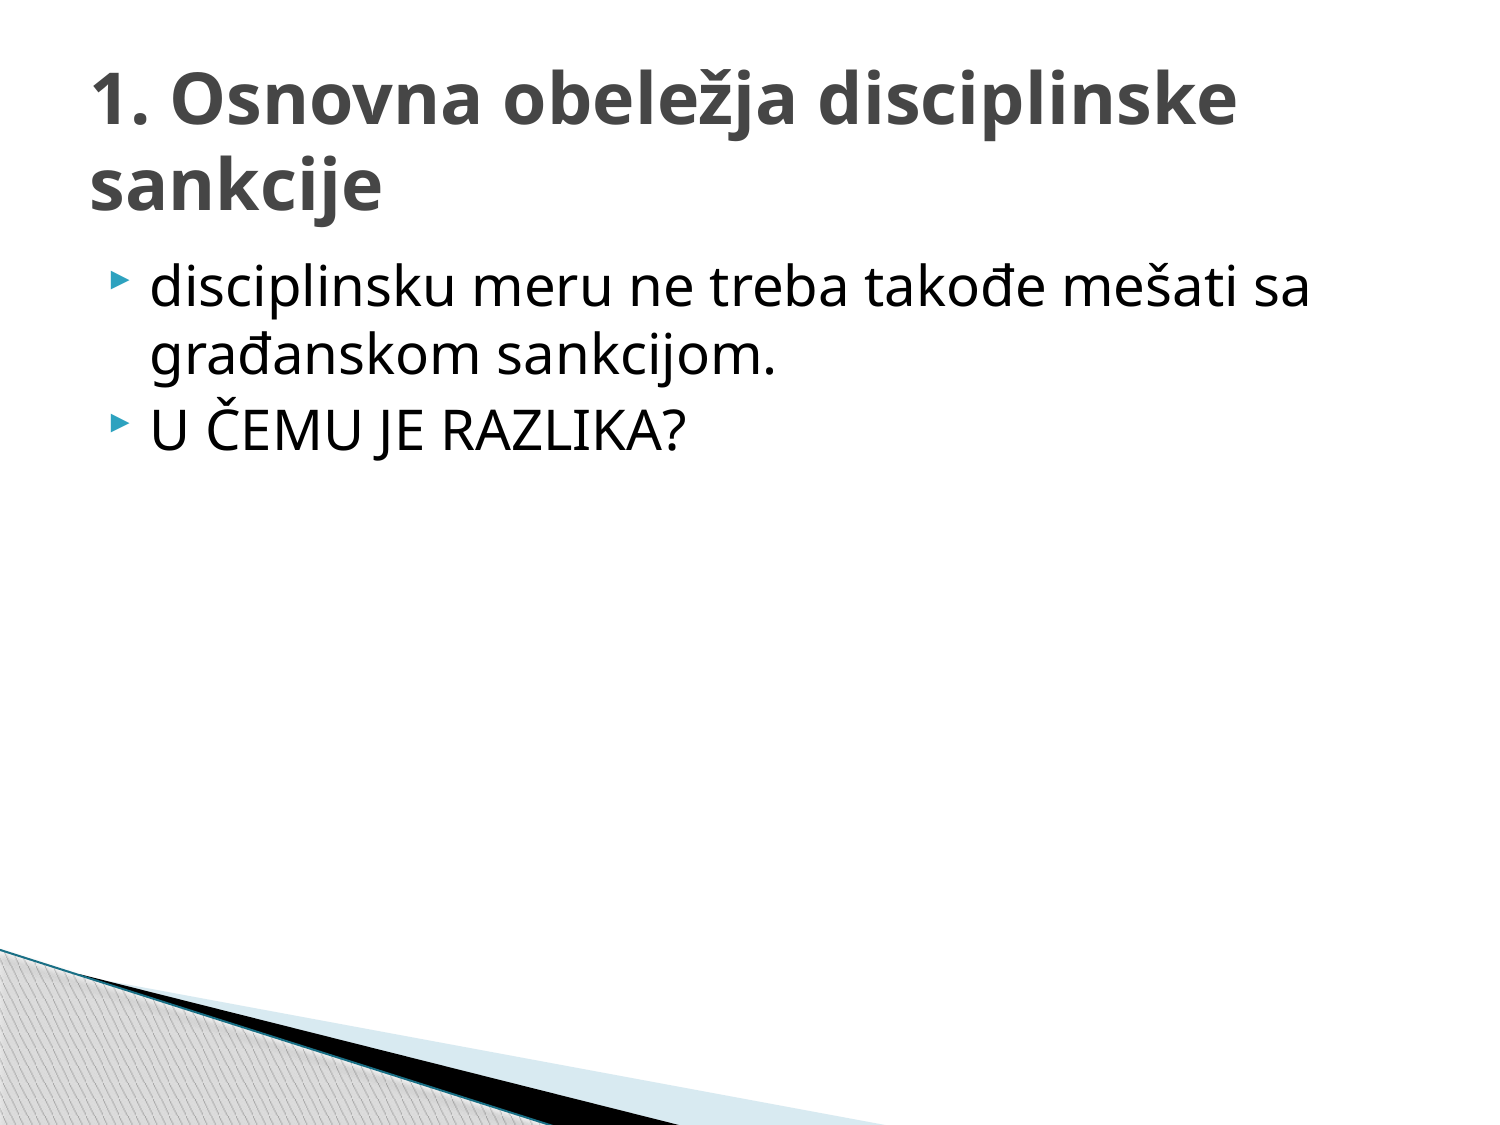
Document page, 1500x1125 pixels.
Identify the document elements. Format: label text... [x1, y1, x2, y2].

title 1. Osnovna obeležja disciplinske sankcije [75, 45, 1425, 233]
list disciplinsku meru ne treba takođe mešati sa građanskom sankcijom. U ČEMU JE RAZLIKA? [75, 243, 1425, 986]
